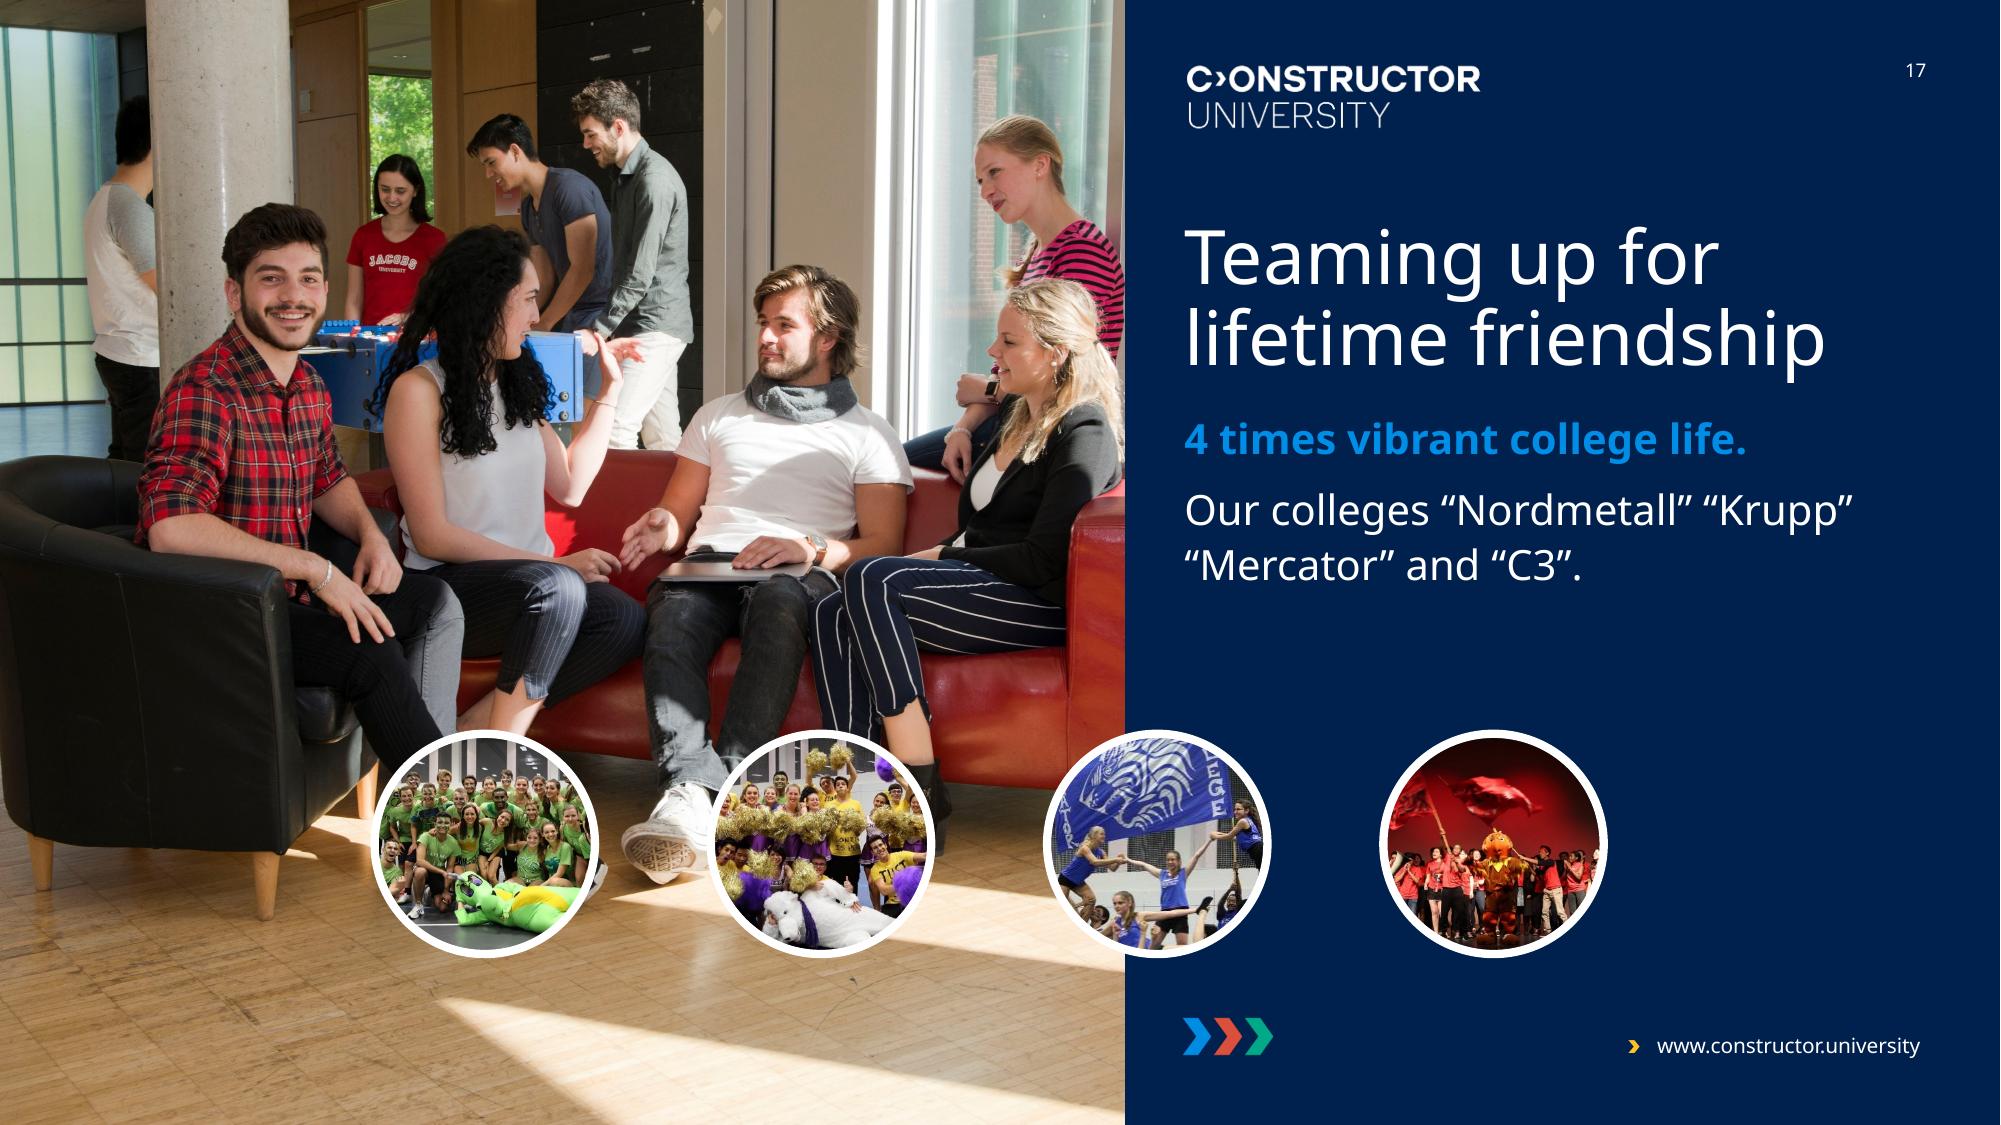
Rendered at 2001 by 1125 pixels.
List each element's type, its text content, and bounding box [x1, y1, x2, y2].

picture [1182, 1013, 1274, 1060]
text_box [374, 733, 1604, 955]
list 4 times vibrant college life. Our colleges “Nordmetall” “Krupp” “Mercator” and “C3”. [1169, 378, 1937, 662]
picture [0, 0, 1125, 1125]
picture [1628, 1039, 1640, 1054]
footer www.constructor.university [1613, 1022, 1982, 1071]
title Teaming up for lifetime friendship [1169, 212, 1937, 378]
slide_number 17 [1786, 41, 1942, 102]
picture [1183, 55, 1487, 139]
